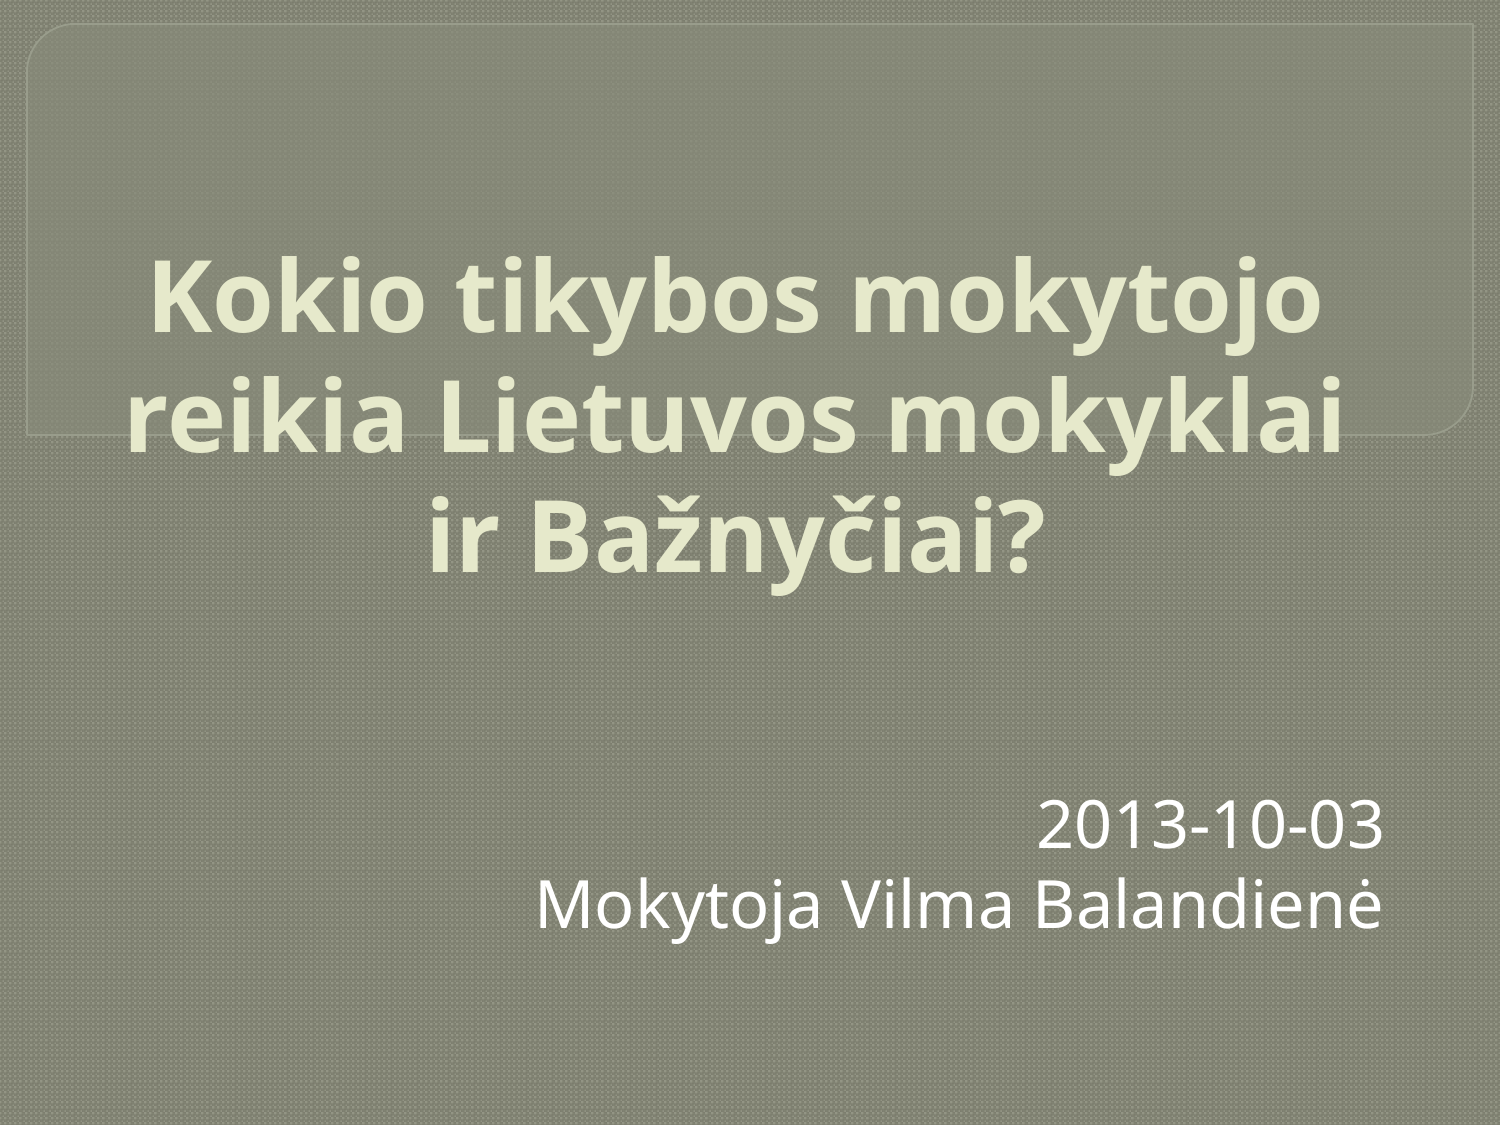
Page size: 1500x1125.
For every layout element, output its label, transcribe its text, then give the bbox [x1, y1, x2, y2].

title Kokio tikybos mokytojo reikia Lietuvos mokyklai ir Bažnyčiai? [76, 162, 1427, 600]
subtitle 2013-10-03 Mokytoja Vilma Balandienė [350, 774, 1427, 1000]
